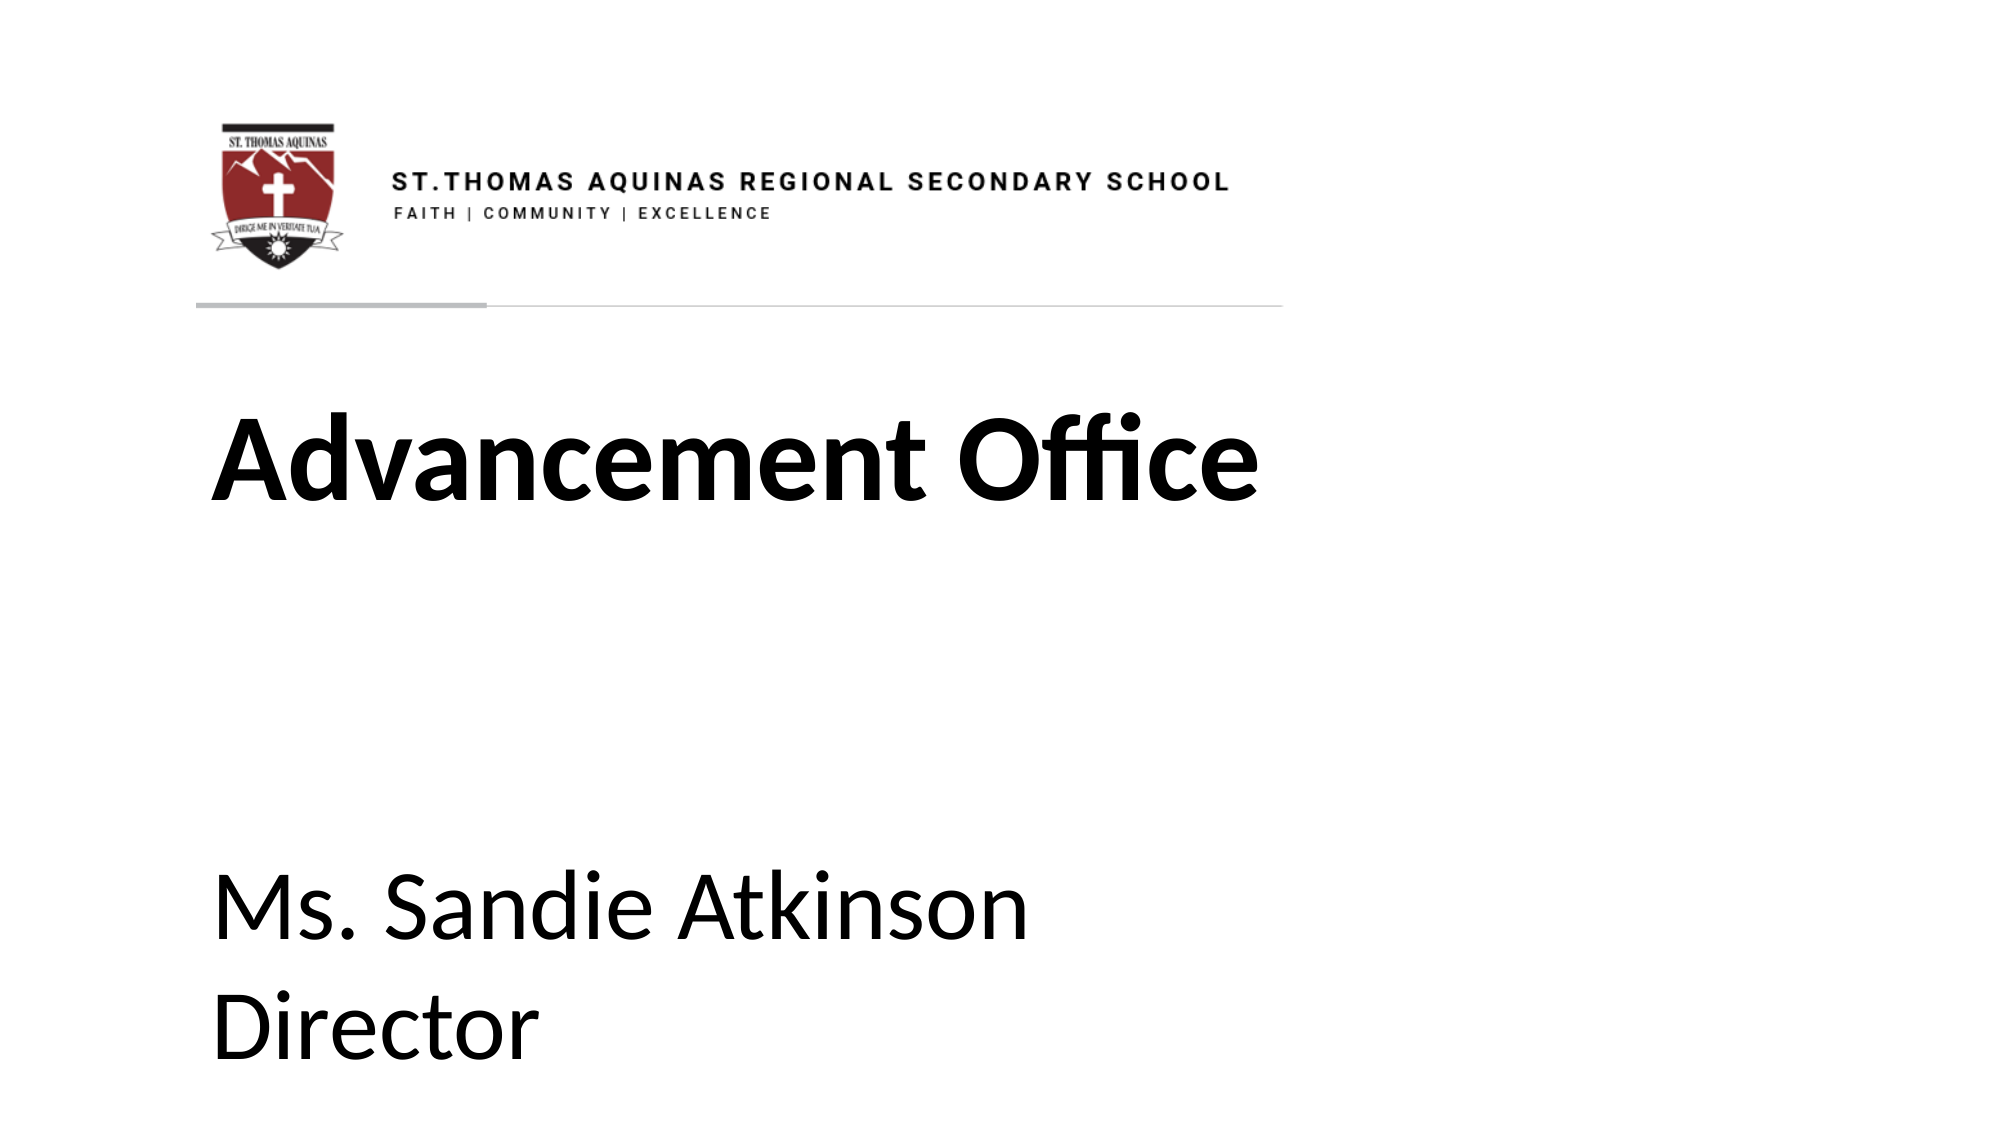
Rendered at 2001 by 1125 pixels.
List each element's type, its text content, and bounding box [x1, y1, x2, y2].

text_box Advancement Office Ms. Sandie Atkinson Director [196, 367, 1790, 1088]
picture [196, 100, 1320, 325]
